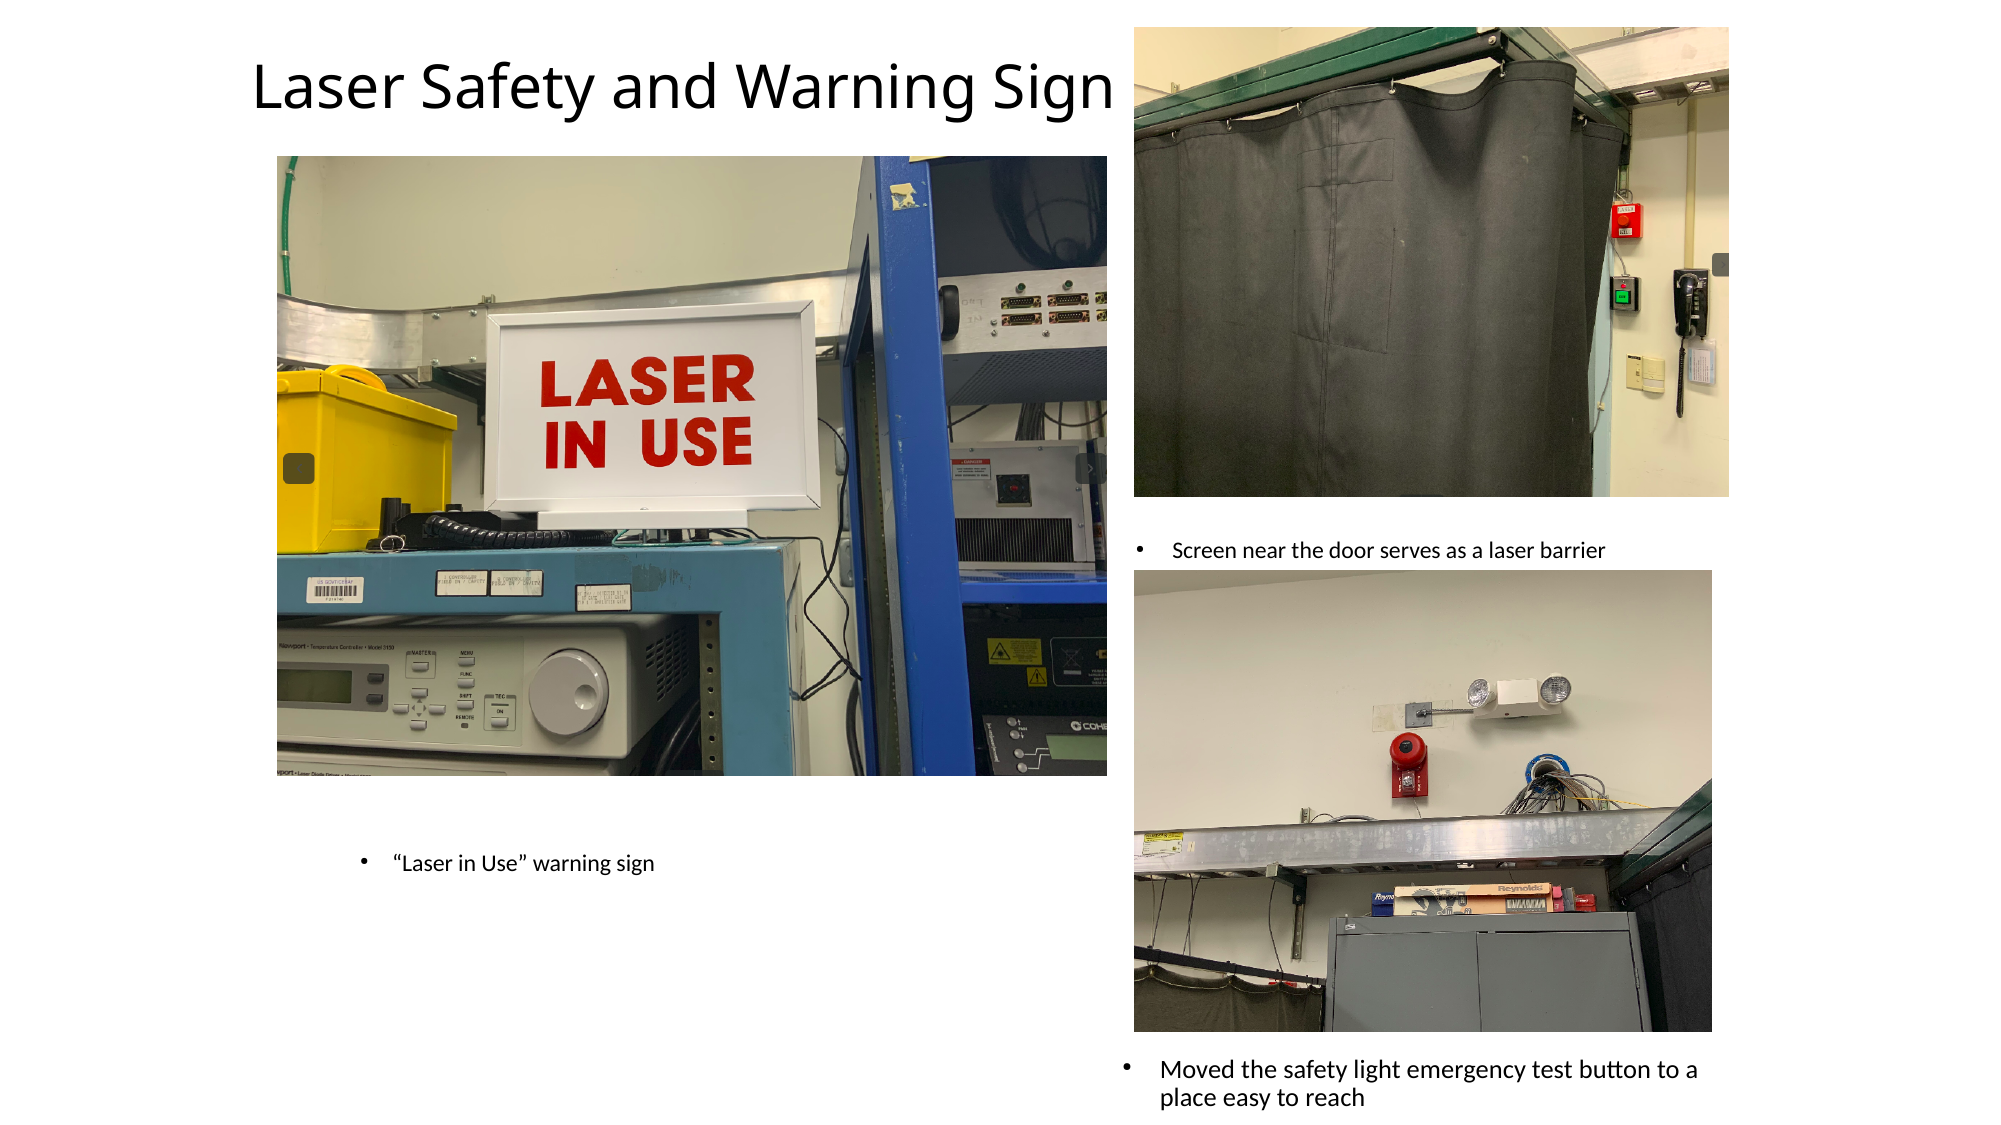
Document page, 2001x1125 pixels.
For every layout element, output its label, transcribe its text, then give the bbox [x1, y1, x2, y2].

picture [277, 156, 1107, 776]
picture [1134, 570, 1712, 1032]
picture [1134, 27, 1729, 497]
list Moved the safety light emergency test button to a place easy to reach [1107, 1047, 1747, 1125]
list Screen near the door serves as a laser barrier [1120, 530, 1815, 572]
title Laser Safety and Warning Sign [236, 21, 1162, 157]
list “Laser in Use” warning sign [345, 843, 1040, 885]
